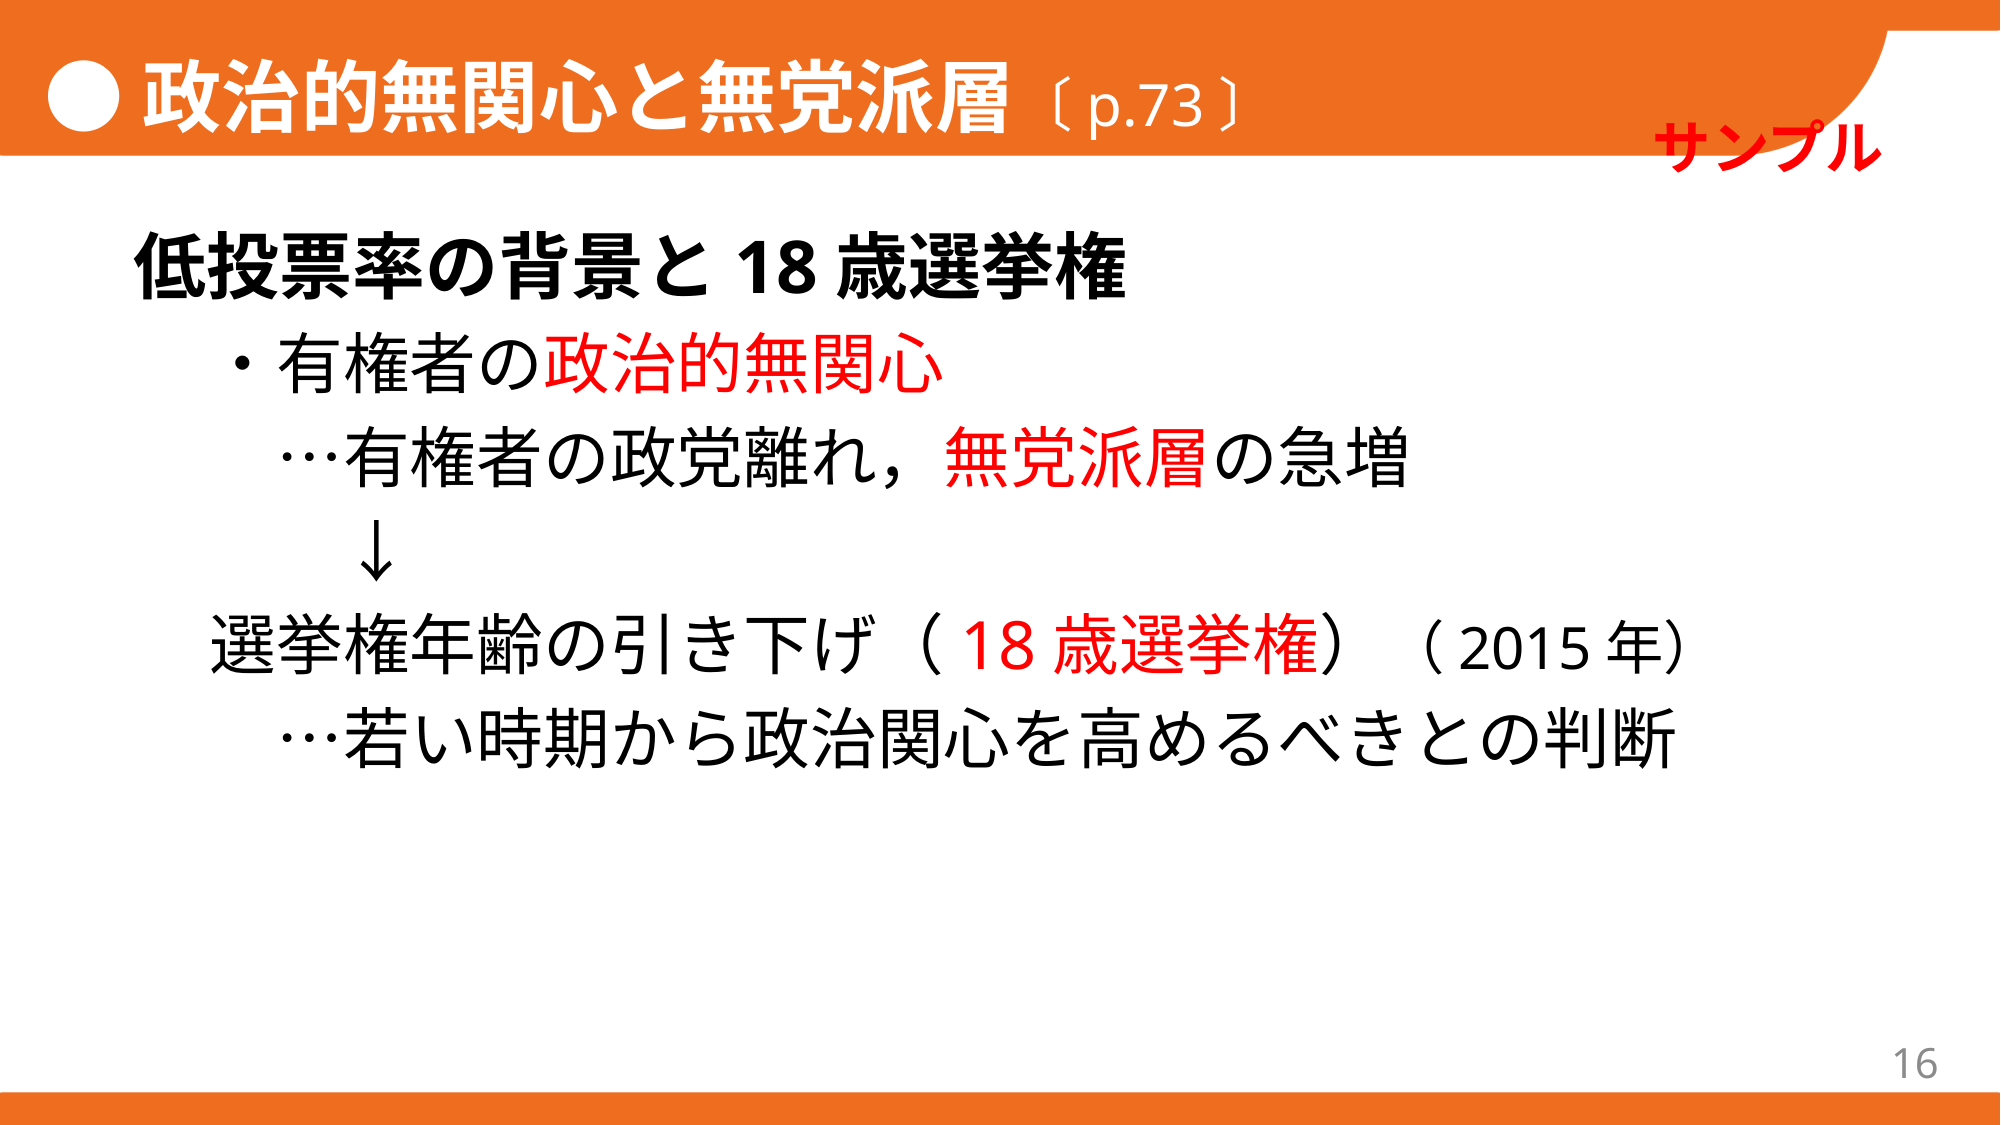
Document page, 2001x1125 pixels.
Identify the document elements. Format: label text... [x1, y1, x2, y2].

picture [0, 0, 2000, 1125]
text_box 低投票率の背景と18歳選挙権 ・有権者の政治的無関心 …有権者の政党離れ，無党派層の急増 ↓ 選挙権年齢の引き下げ（18歳選挙権）（2015年） …若い時期から政治関心を高めるべきとの判断 [118, 206, 1920, 1045]
text_box ●政治的無関心と無党派層〔p.73〕 [29, 47, 1743, 143]
